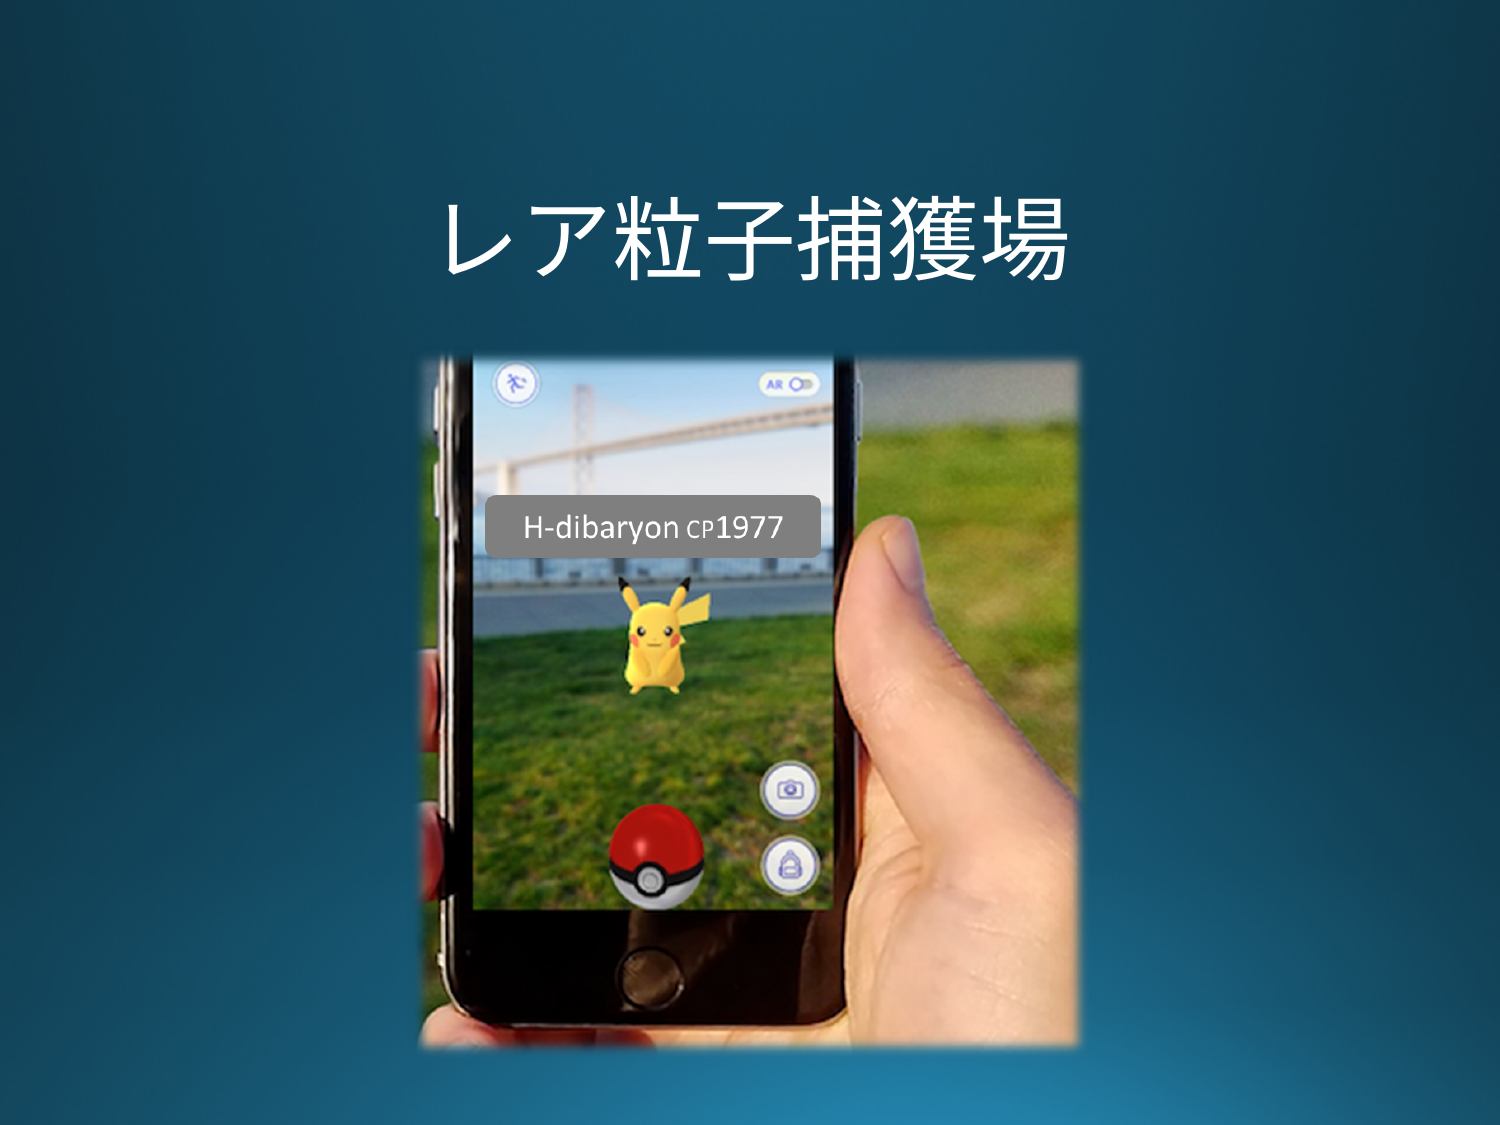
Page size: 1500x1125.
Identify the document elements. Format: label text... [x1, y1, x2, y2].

picture [0, 0, 1500, 1125]
title レア粒子捕獲場 [103, 135, 1397, 353]
